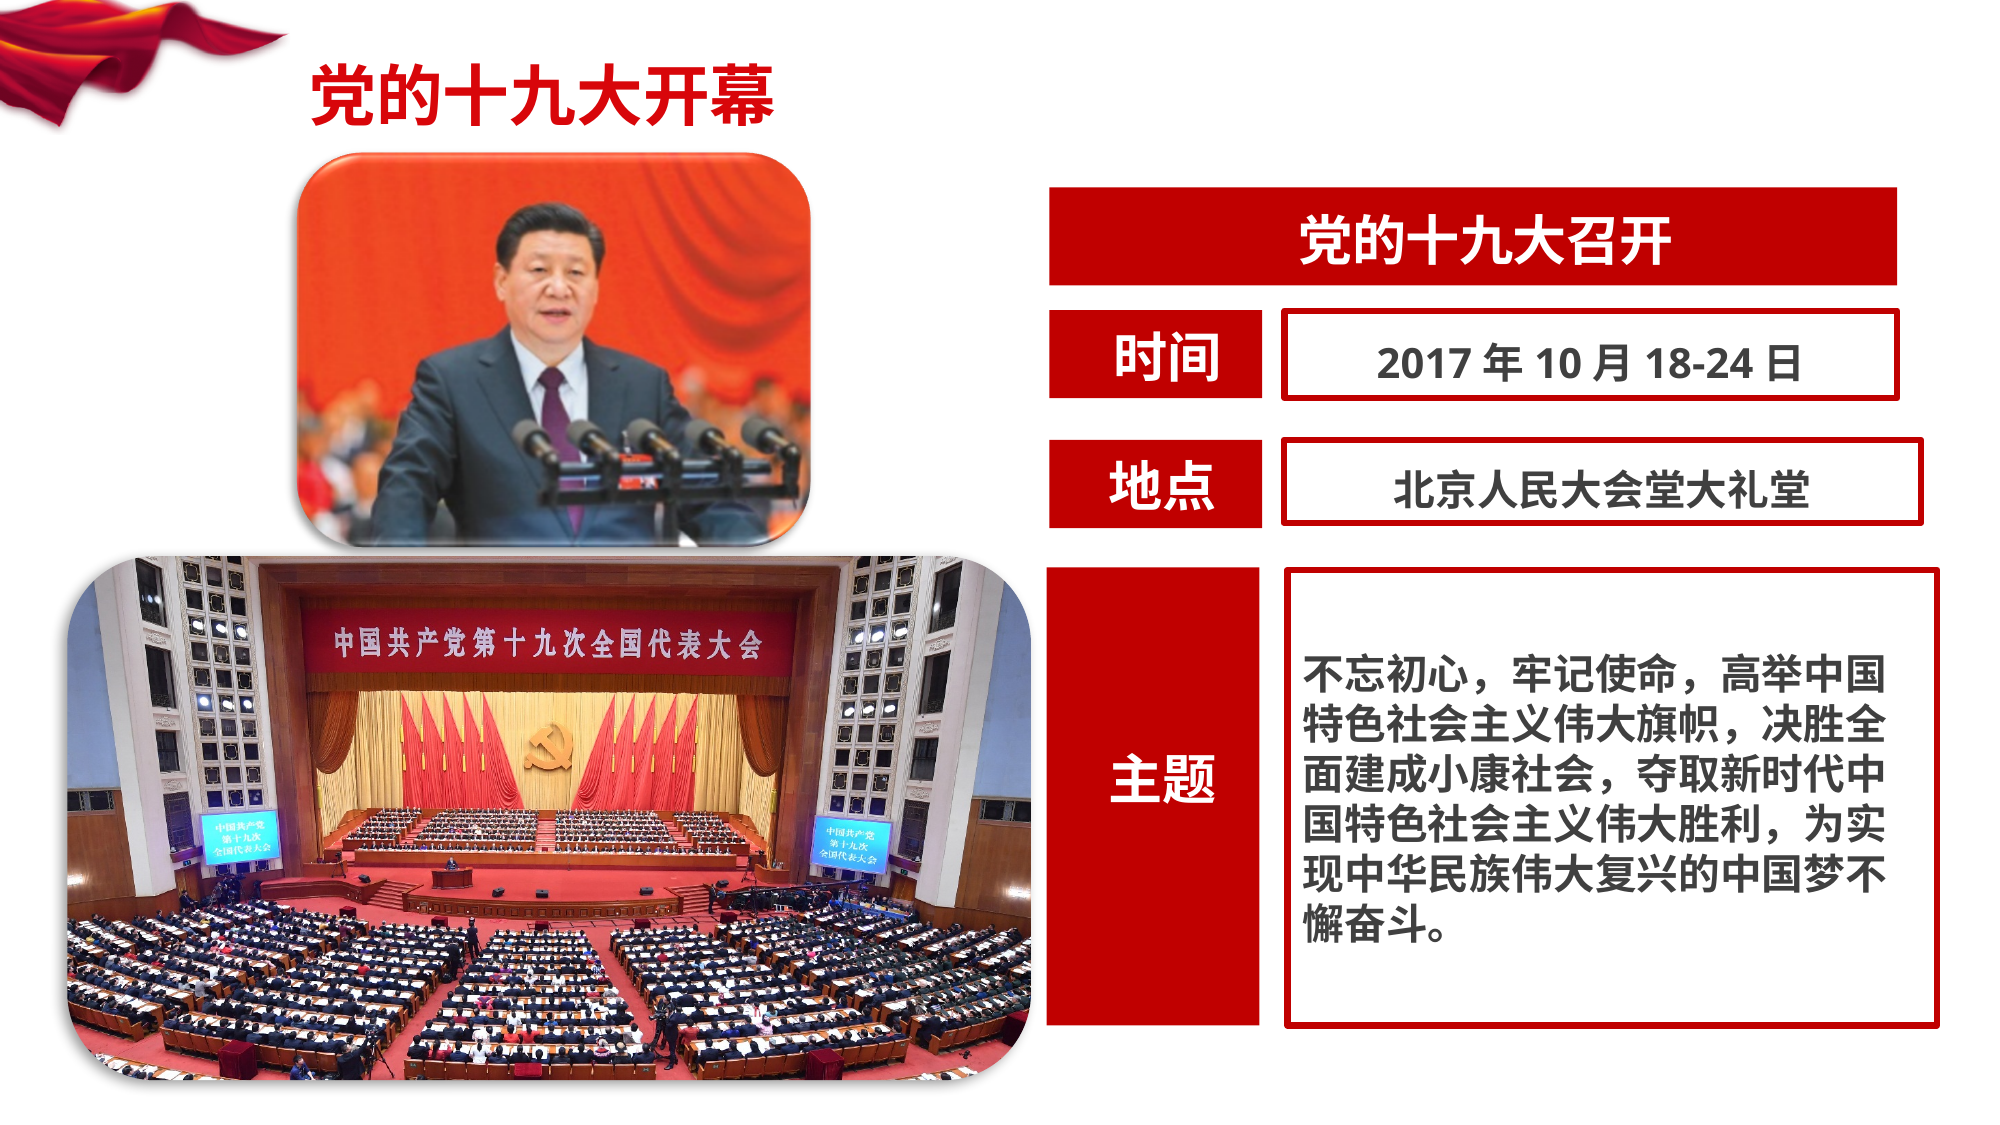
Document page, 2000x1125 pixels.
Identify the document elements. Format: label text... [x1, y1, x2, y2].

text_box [1046, 187, 1938, 1026]
text_box 党的十九大开幕 [294, 46, 792, 141]
picture [0, 0, 291, 135]
picture [67, 142, 1032, 1081]
